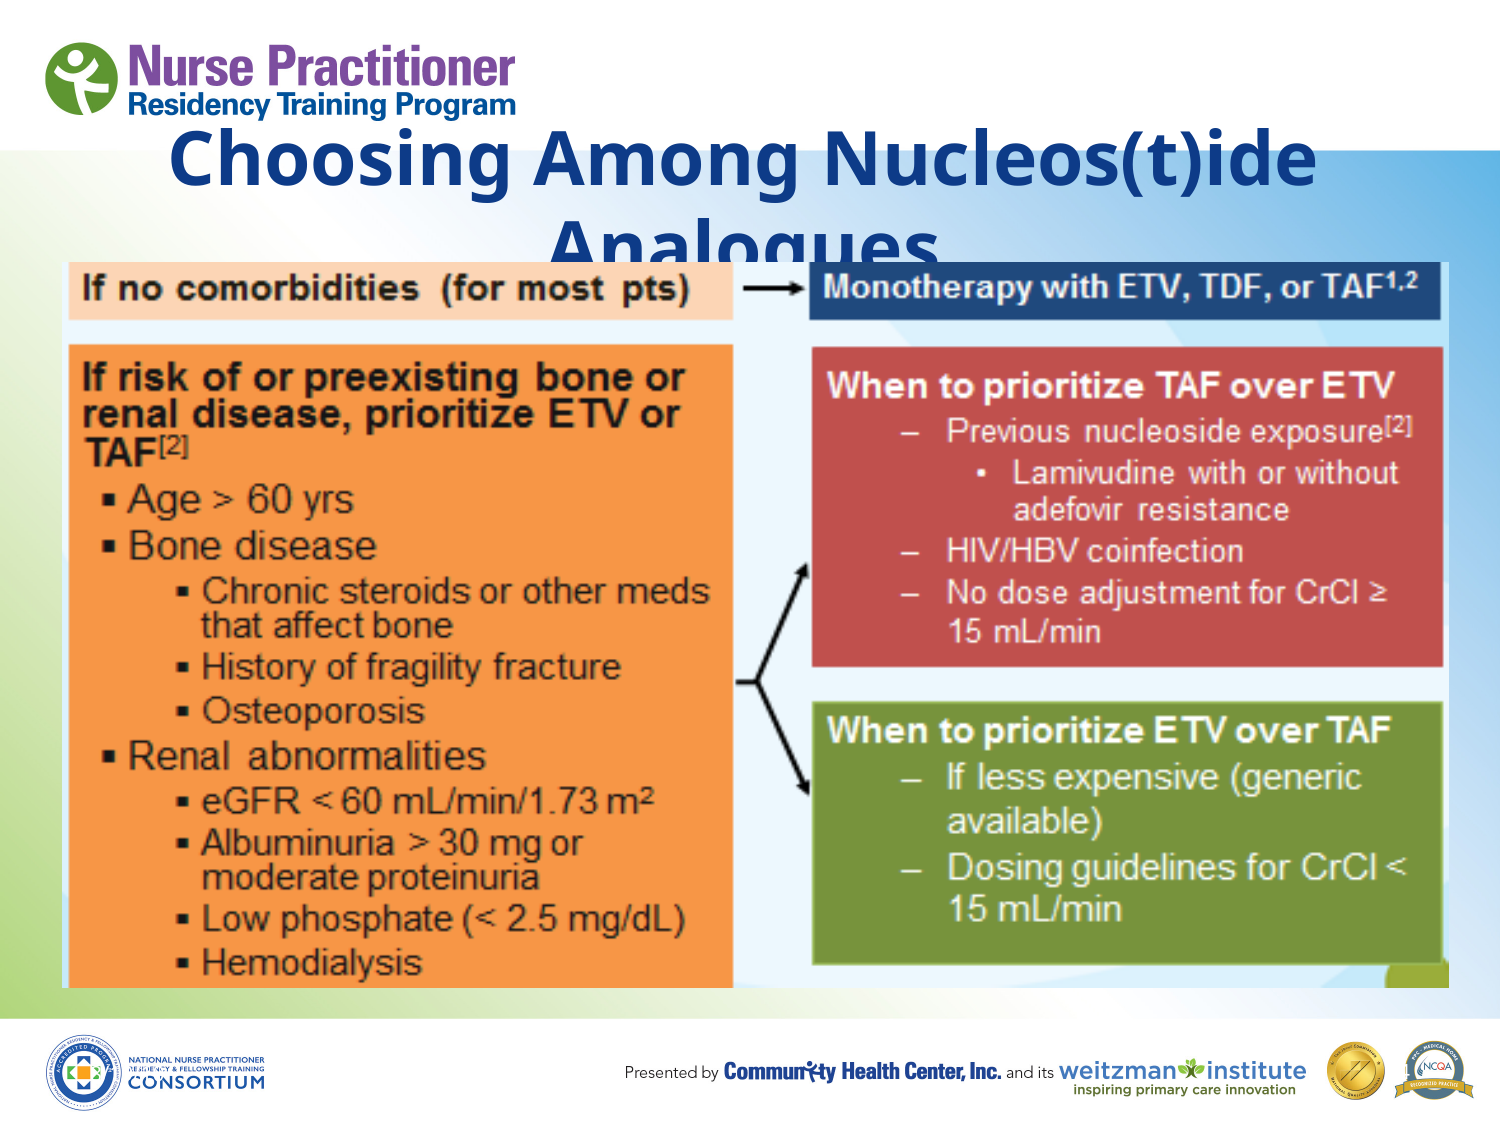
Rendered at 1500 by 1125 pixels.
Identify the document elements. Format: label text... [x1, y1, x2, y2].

title Choosing Among Nucleos(t)ide Analogues [37, 149, 1450, 250]
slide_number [75, 1042, 425, 1103]
slide_number 34 [1074, 1042, 1425, 1103]
picture [0, 0, 1500, 1125]
